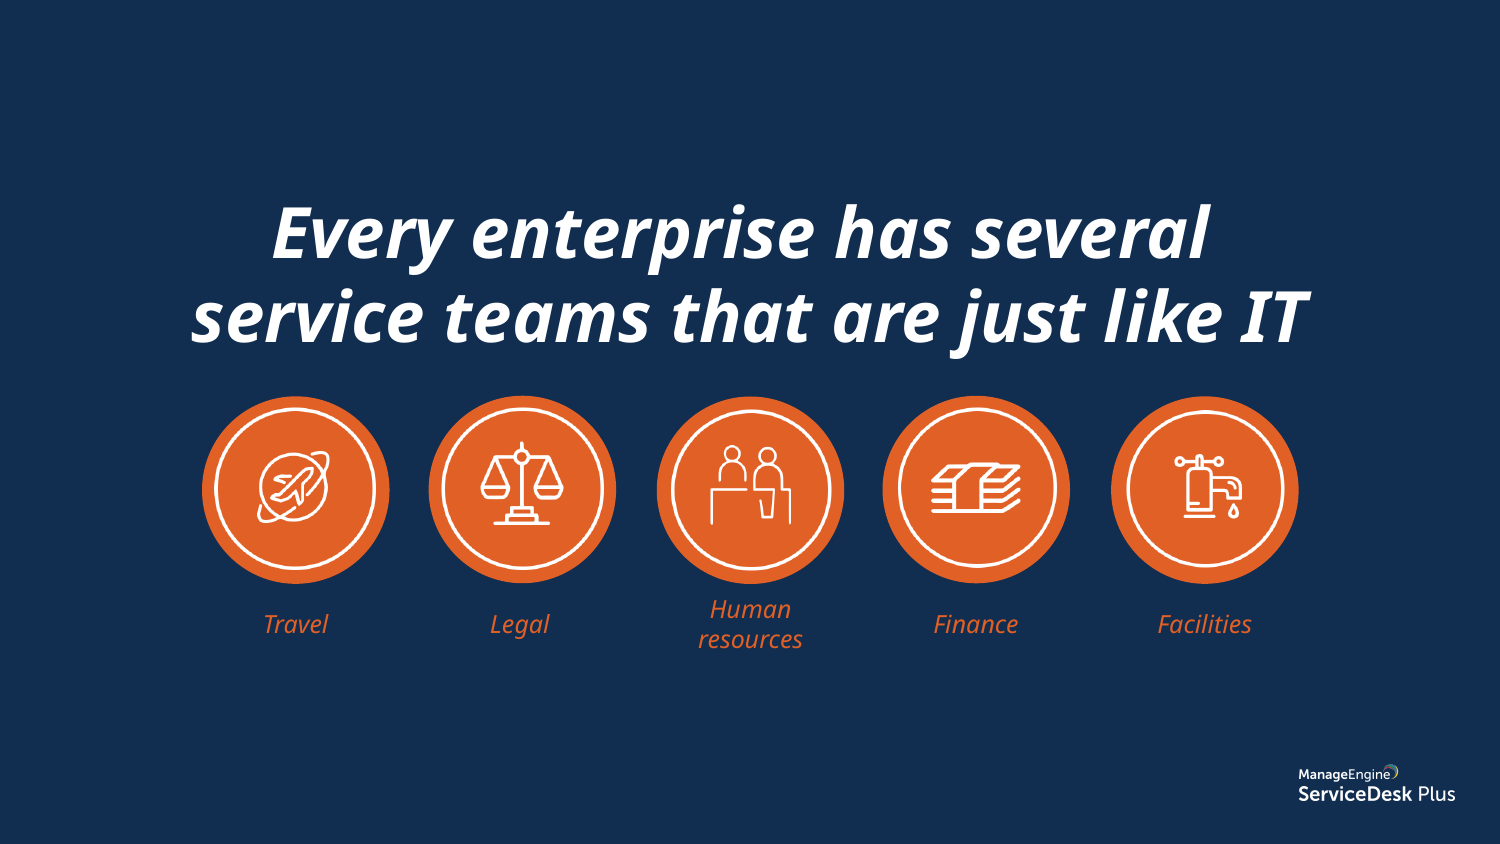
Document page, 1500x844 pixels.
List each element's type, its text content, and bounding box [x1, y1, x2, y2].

text_box Travel [202, 600, 390, 647]
text_box [939, 393, 1013, 401]
text_box [426, 463, 430, 516]
text_box [1167, 394, 1243, 402]
text_box [260, 394, 332, 401]
text_box Finance [890, 600, 1062, 647]
picture [1298, 764, 1456, 802]
picture [890, 402, 1062, 577]
text_box Legal [428, 600, 612, 647]
text_box [713, 394, 788, 402]
text_box [1067, 458, 1073, 521]
text_box Every enterprise has several service teams that are just like IT [0, 179, 1500, 365]
text_box [880, 460, 885, 519]
text_box [490, 393, 555, 399]
text_box [199, 466, 203, 515]
picture [662, 404, 840, 579]
picture [208, 402, 383, 578]
picture [1117, 403, 1296, 578]
text_box [388, 464, 392, 517]
text_box [615, 464, 619, 515]
picture [435, 400, 610, 581]
text_box Human resources [650, 585, 852, 662]
text_box Facilities [1111, 600, 1299, 647]
